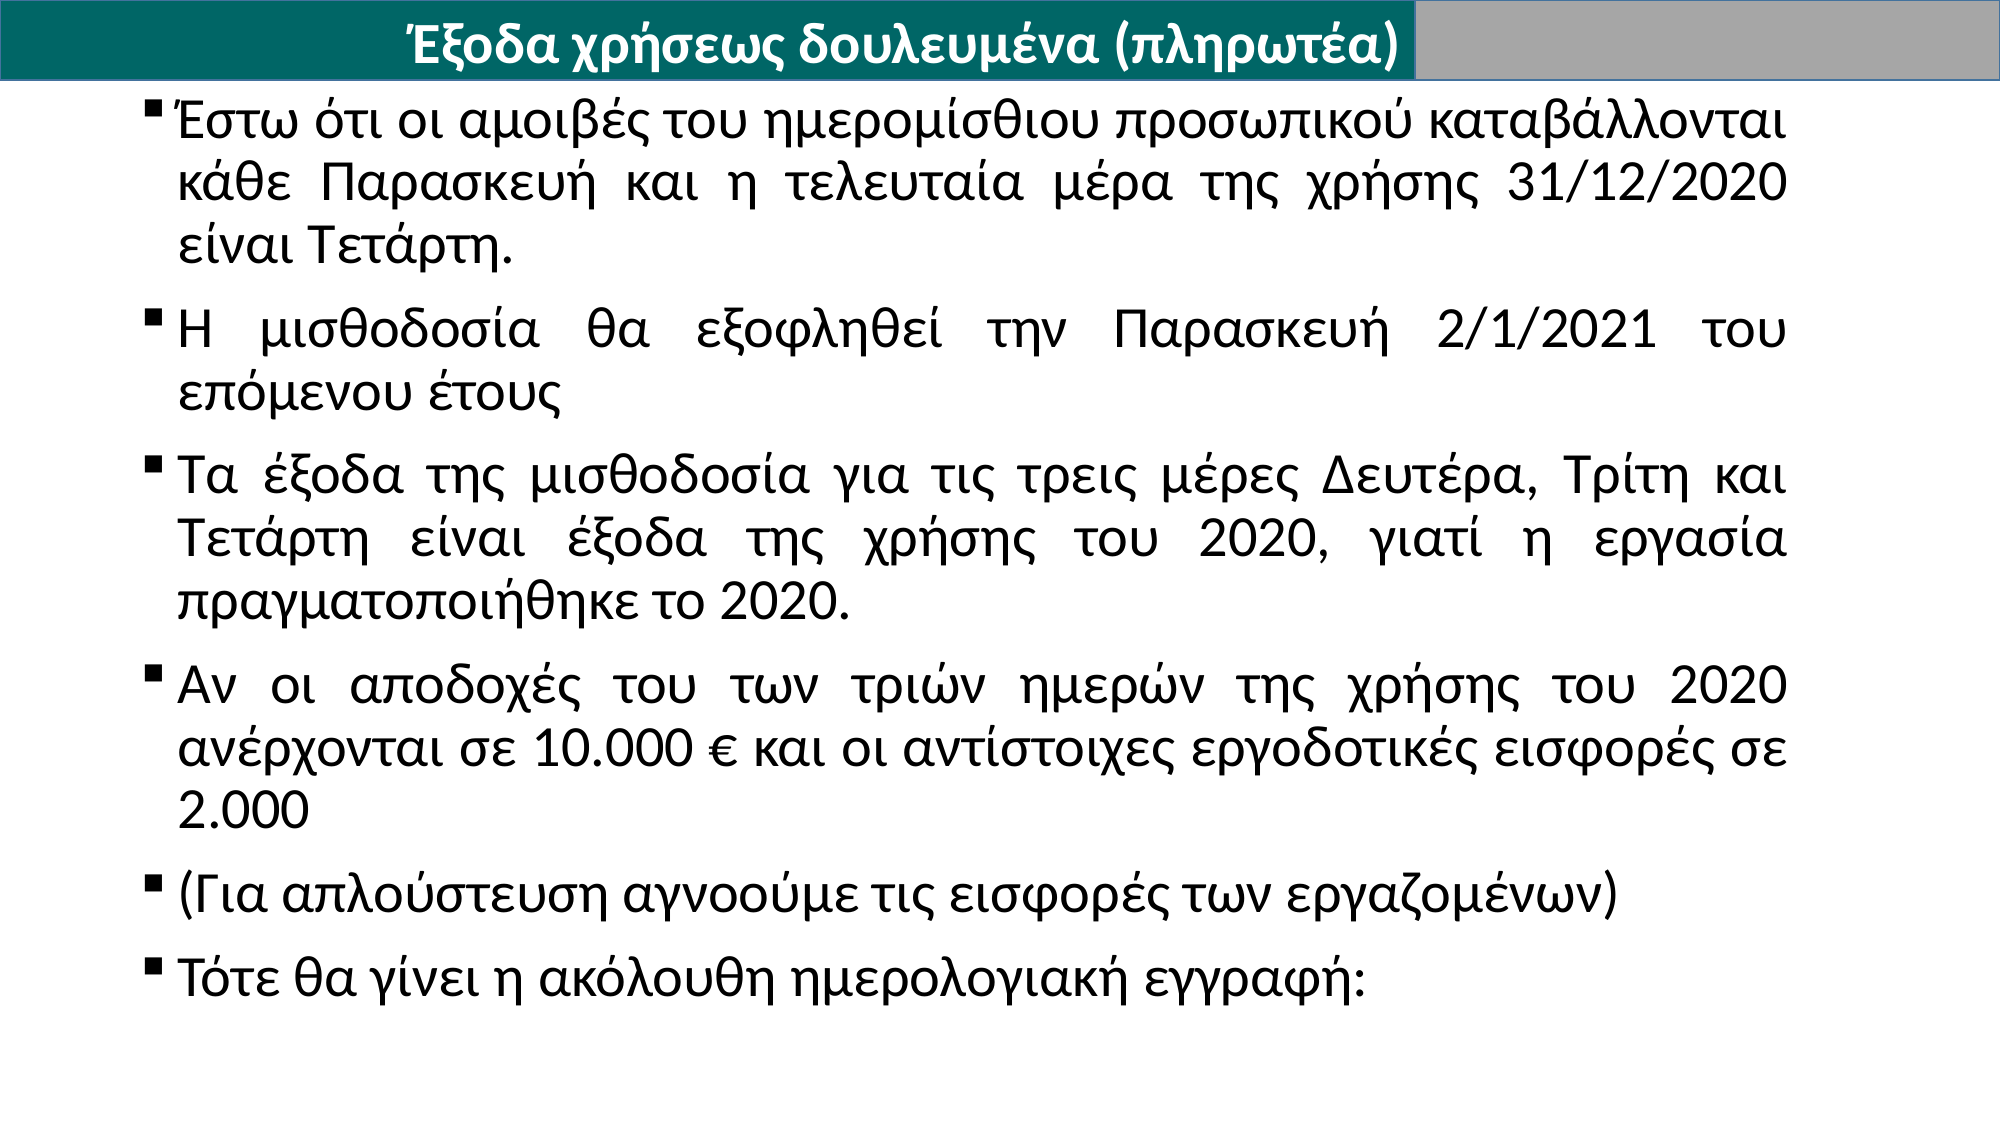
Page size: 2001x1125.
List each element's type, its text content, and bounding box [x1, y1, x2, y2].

text_box Έξοδα χρήσεως δουλευμένα (πληρωτέα) [0, 0, 1414, 81]
text_box [1414, 0, 2000, 81]
list Έστω ότι οι αμοιβές του ημερομίσθιου προσωπικού καταβάλλονται κάθε Παρασκευή και η τελευταία μέρα της χρήσης 31/12/2020 είναι Τετάρτη. Η μισθοδοσία θα εξοφληθεί την Παρασκευή 2/1/2021 του επόμενου έτους Τα έξοδα της μισθοδοσία για τις τρεις μέρες Δευτέρα, Τρίτη και Τετάρτη είναι έξοδα της χρήσης του 2020, γιατί η εργασία πραγματοποιήθηκε το 2020. Αν οι αποδοχές του των τριών ημερών της χρήσης του 2020 ανέρχονται σε 10.000 € και οι αντίστοιχες εργοδοτικές εισφορές σε 2.000 (Για απλούστευση αγνοούμε τις εισφορές των εργαζομένων) Τότε θα γίνει η ακόλουθη ημερολογιακή εγγραφή: [125, 81, 1804, 1125]
